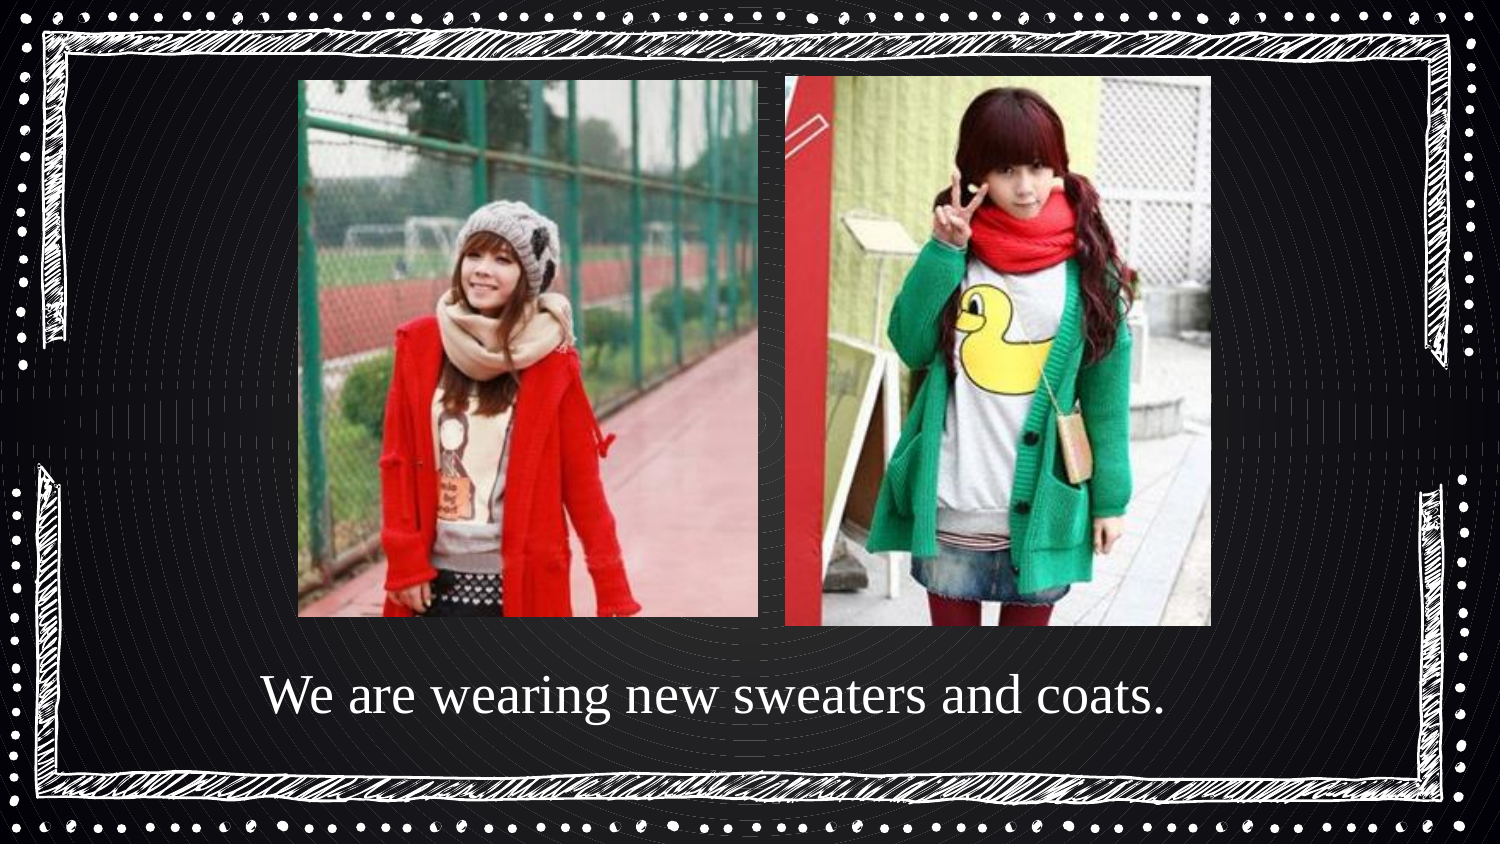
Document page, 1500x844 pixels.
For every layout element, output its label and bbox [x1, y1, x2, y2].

text_box [8, 11, 1477, 833]
